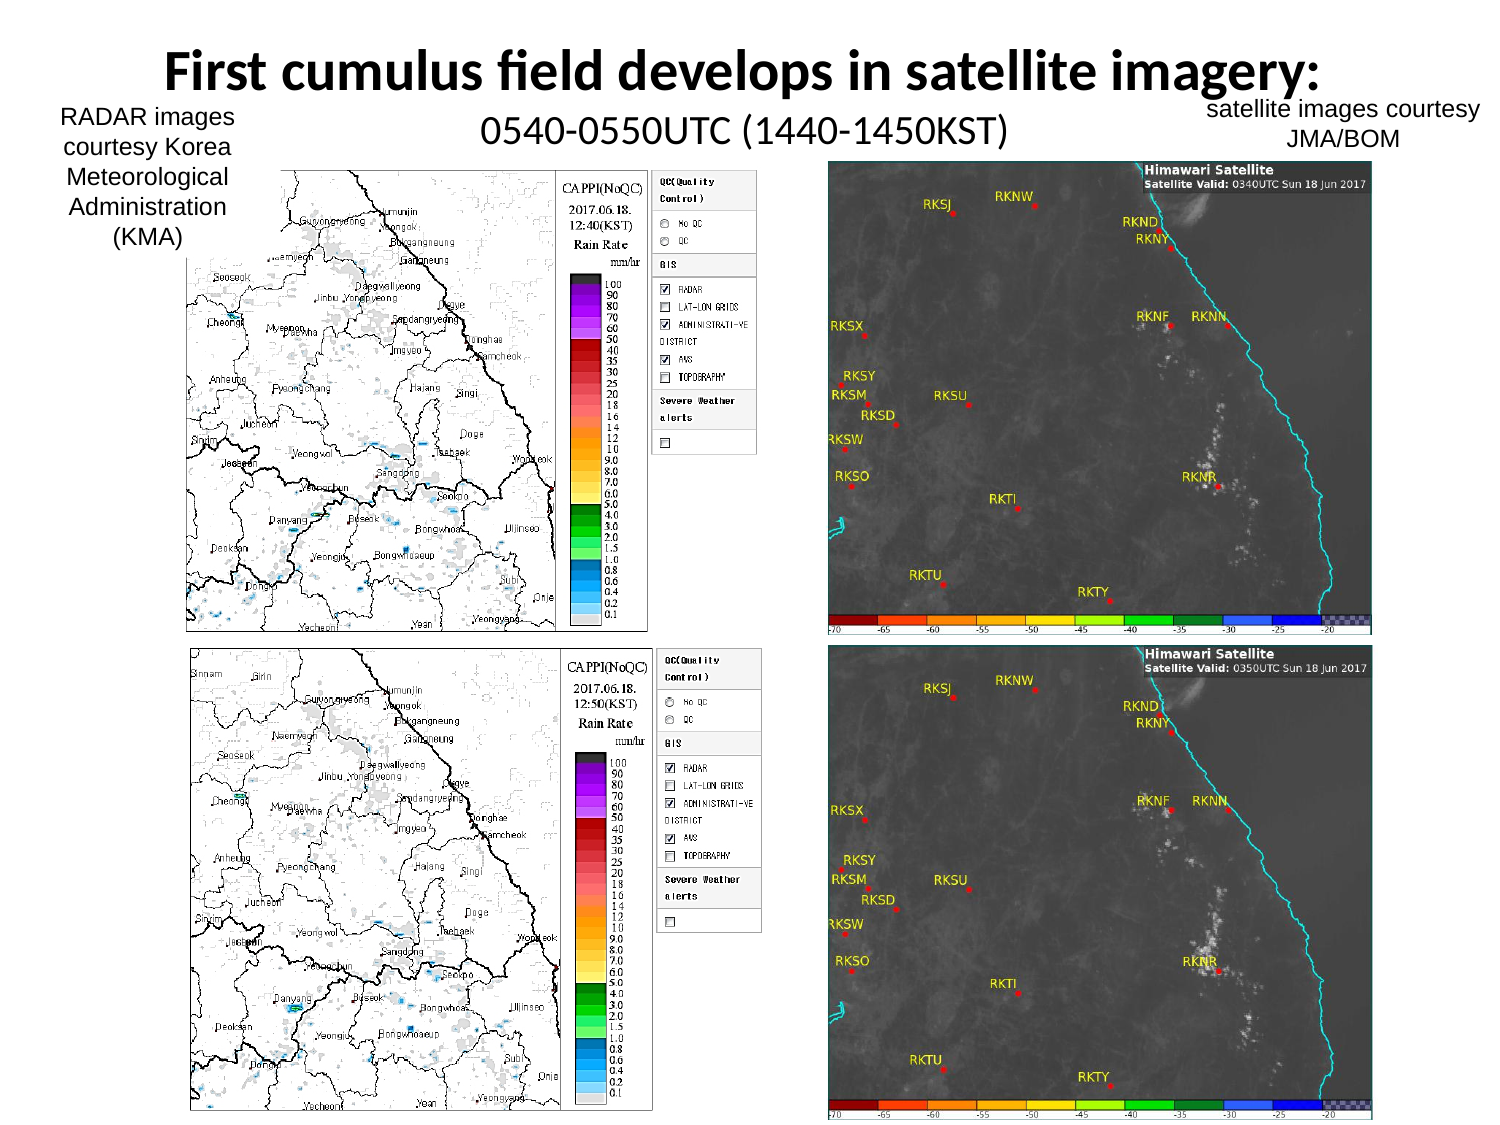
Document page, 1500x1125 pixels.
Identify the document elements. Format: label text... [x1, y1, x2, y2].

picture [186, 645, 1455, 1120]
picture [181, 161, 1454, 635]
text_box RADAR images courtesy Korea Meteorological Administration (KMA) [14, 93, 281, 258]
text_box satellite images courtesy JMA/BOM [1187, 85, 1500, 161]
title First cumulus field develops in satellite imagery: 0540-0550UTC (1440-1450KST) [0, 0, 1500, 187]
